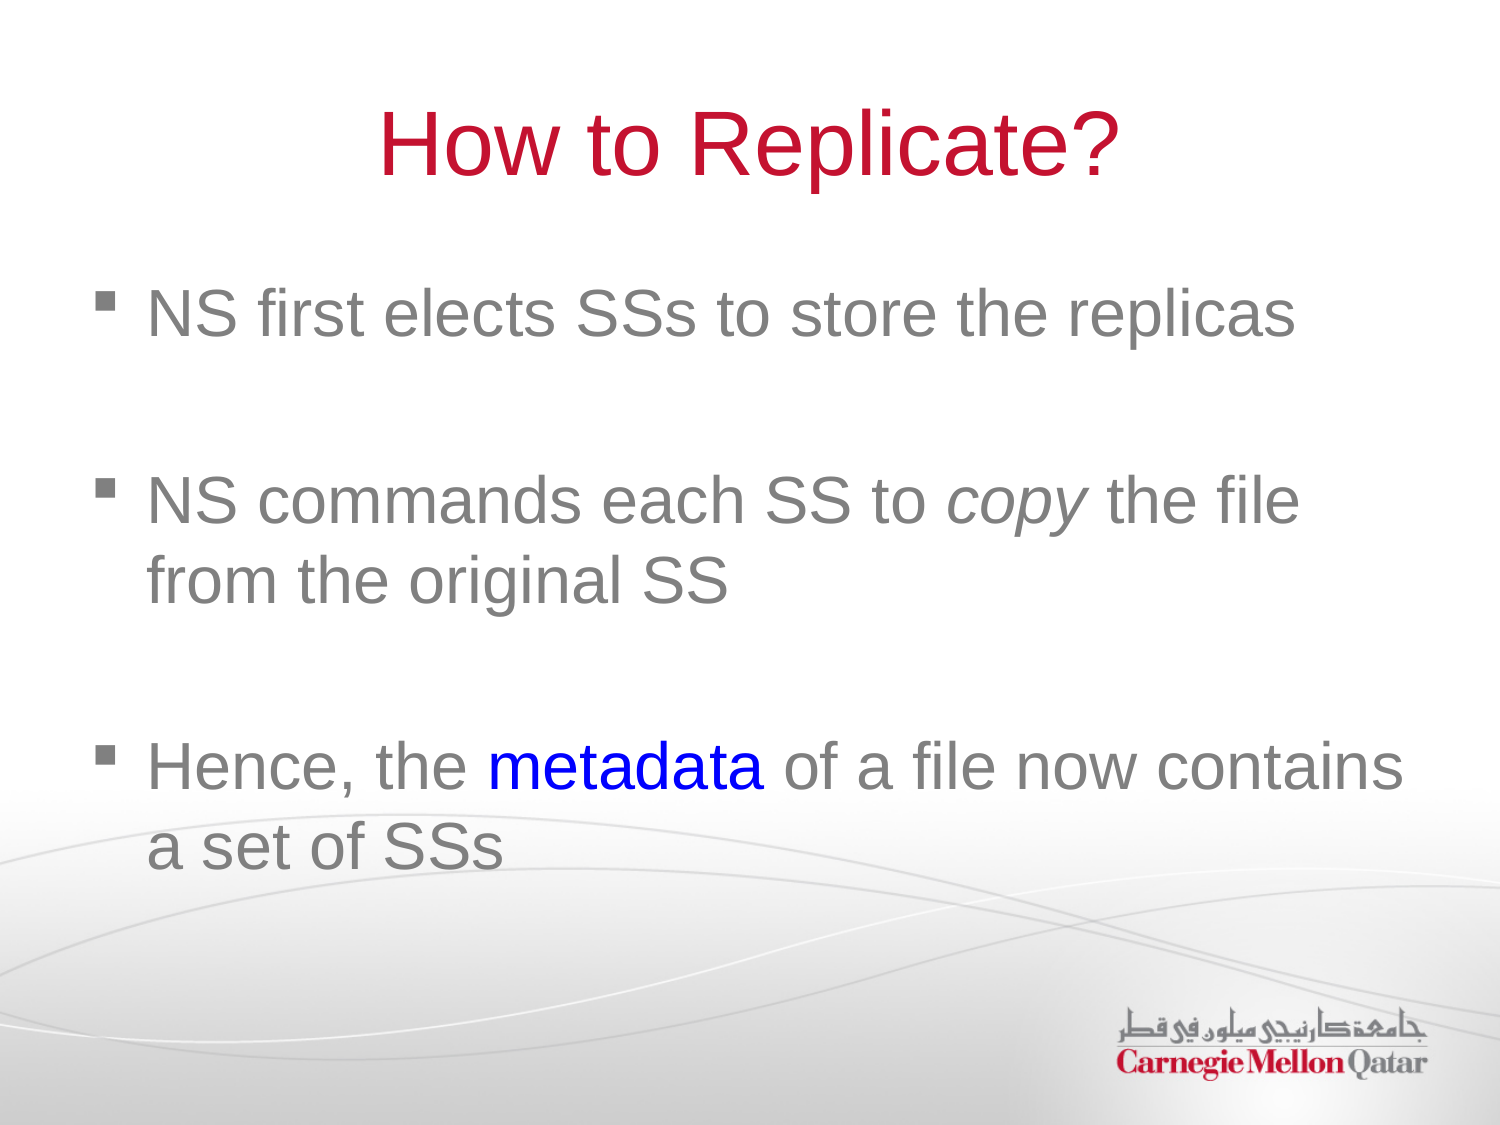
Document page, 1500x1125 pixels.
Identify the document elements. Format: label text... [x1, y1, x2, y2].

picture [0, 0, 1500, 1125]
title How to Replicate? [75, 45, 1425, 233]
list NS first elects SSs to store the replicas NS commands each SS to copy the file from the original SS Hence, the metadata of a file now contains a set of SSs [75, 262, 1425, 1005]
